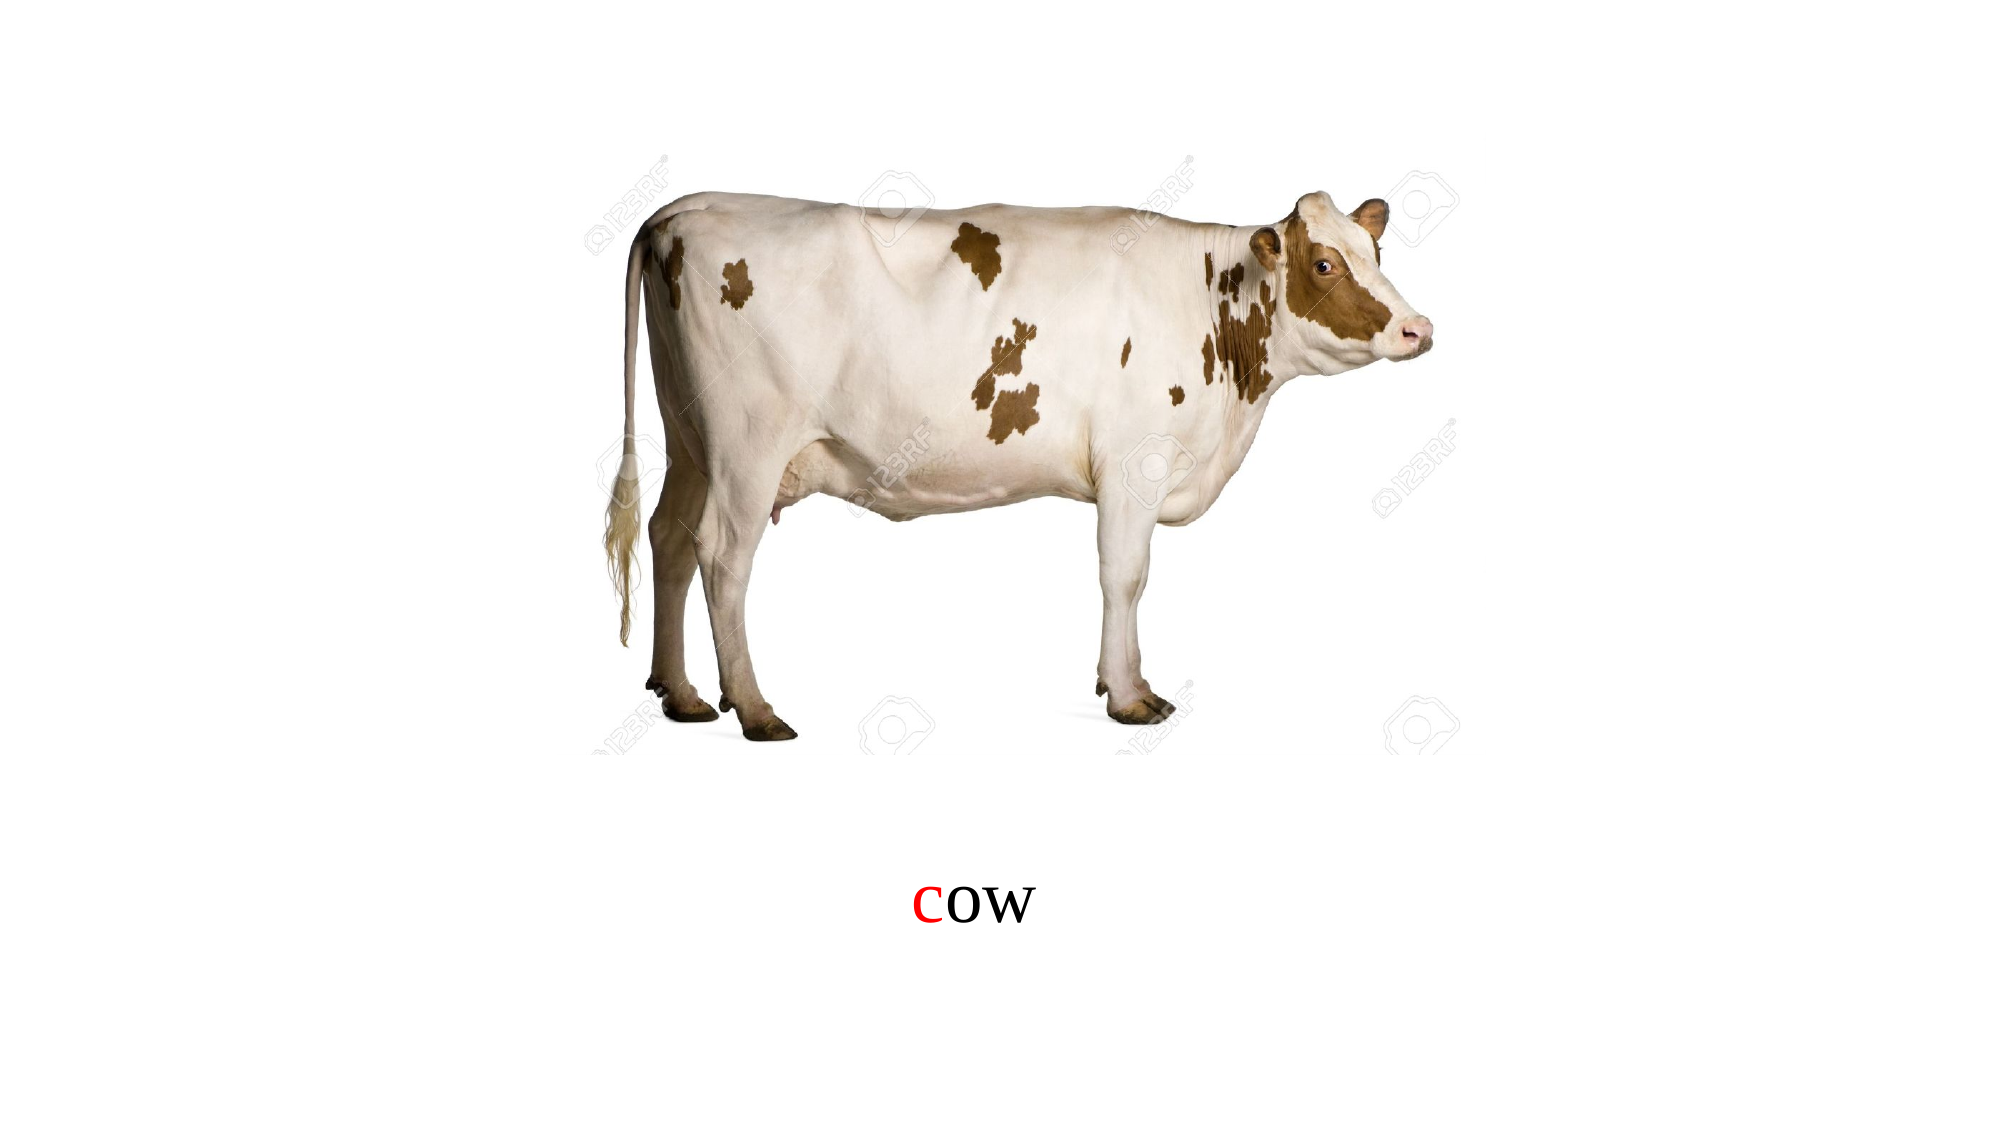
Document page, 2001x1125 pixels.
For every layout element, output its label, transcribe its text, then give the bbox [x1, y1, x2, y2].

text_box cow [873, 839, 1076, 945]
picture [557, 132, 1486, 755]
